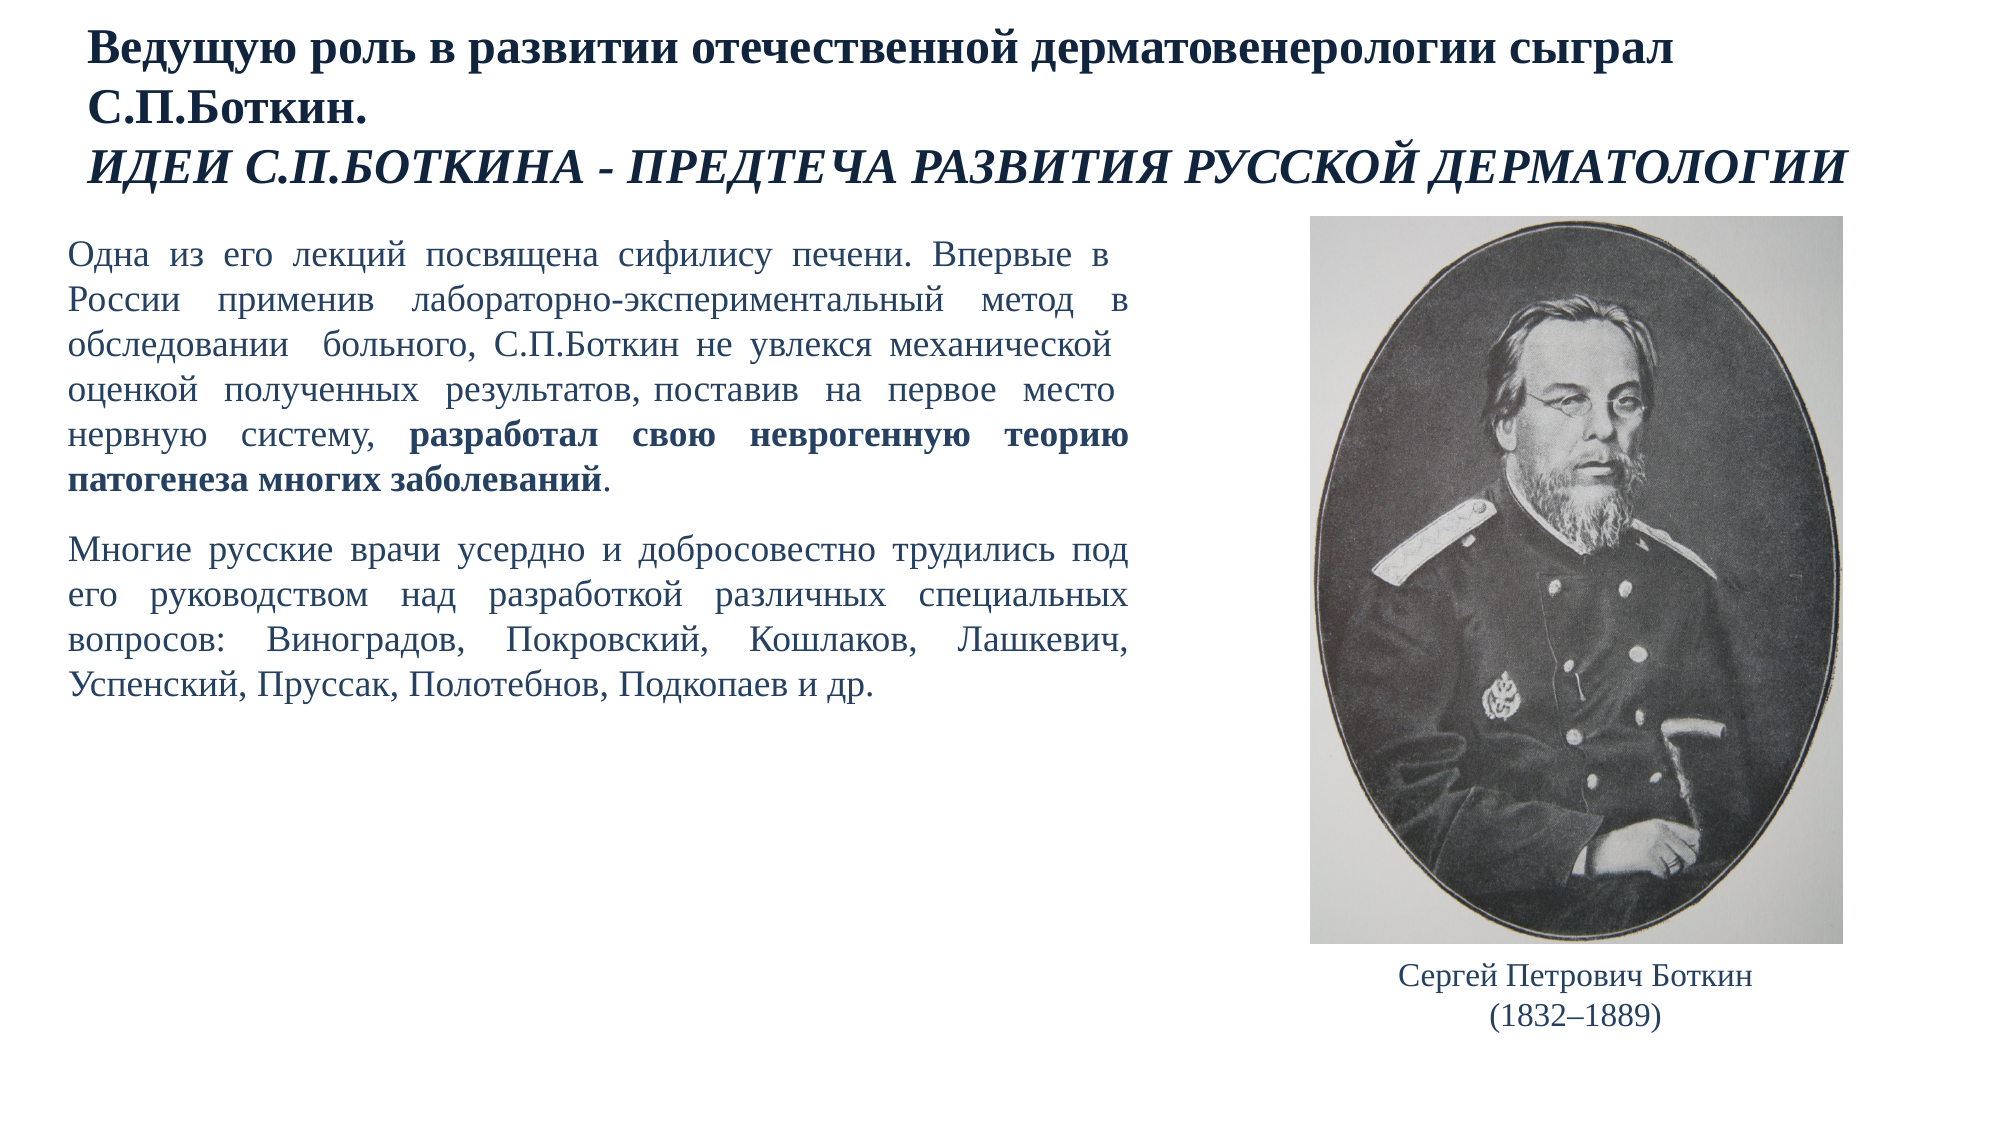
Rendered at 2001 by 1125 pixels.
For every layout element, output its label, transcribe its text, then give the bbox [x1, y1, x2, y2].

text_box Одна из его лекций посвящена сифилису печени. Впервые в России применив лабораторно-экспериментальный метод в обследовании больного, С.П.Боткин не увлекся механической оценкой полученных результатов, поставив на первое место нервную систему, разработал свою неврогенную теорию патогенеза многих заболеваний. [52, 221, 1145, 507]
list Многие русские врачи усердно и добросовестно трудились под его руководством над разработкой различных специальных вопросов: Виноградов, Покровский, Кошлаков, Лашкевич, Успенский, Пруссак, Полотебнов, Подкопаев и др. [52, 516, 1145, 749]
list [1310, 215, 1843, 944]
text_box Сергей Петрович Боткин (1832–1889) [1287, 945, 1865, 1041]
title Ведущую роль в развитии отечественной дерматовенерологии сыграл С.П.Боткин. ИДЕИ С.П.БОТКИНА - ПРЕДТЕЧА РАЗВИТИЯ РУССКОЙ ДЕРМАТОЛОГИИ [72, 14, 1873, 193]
